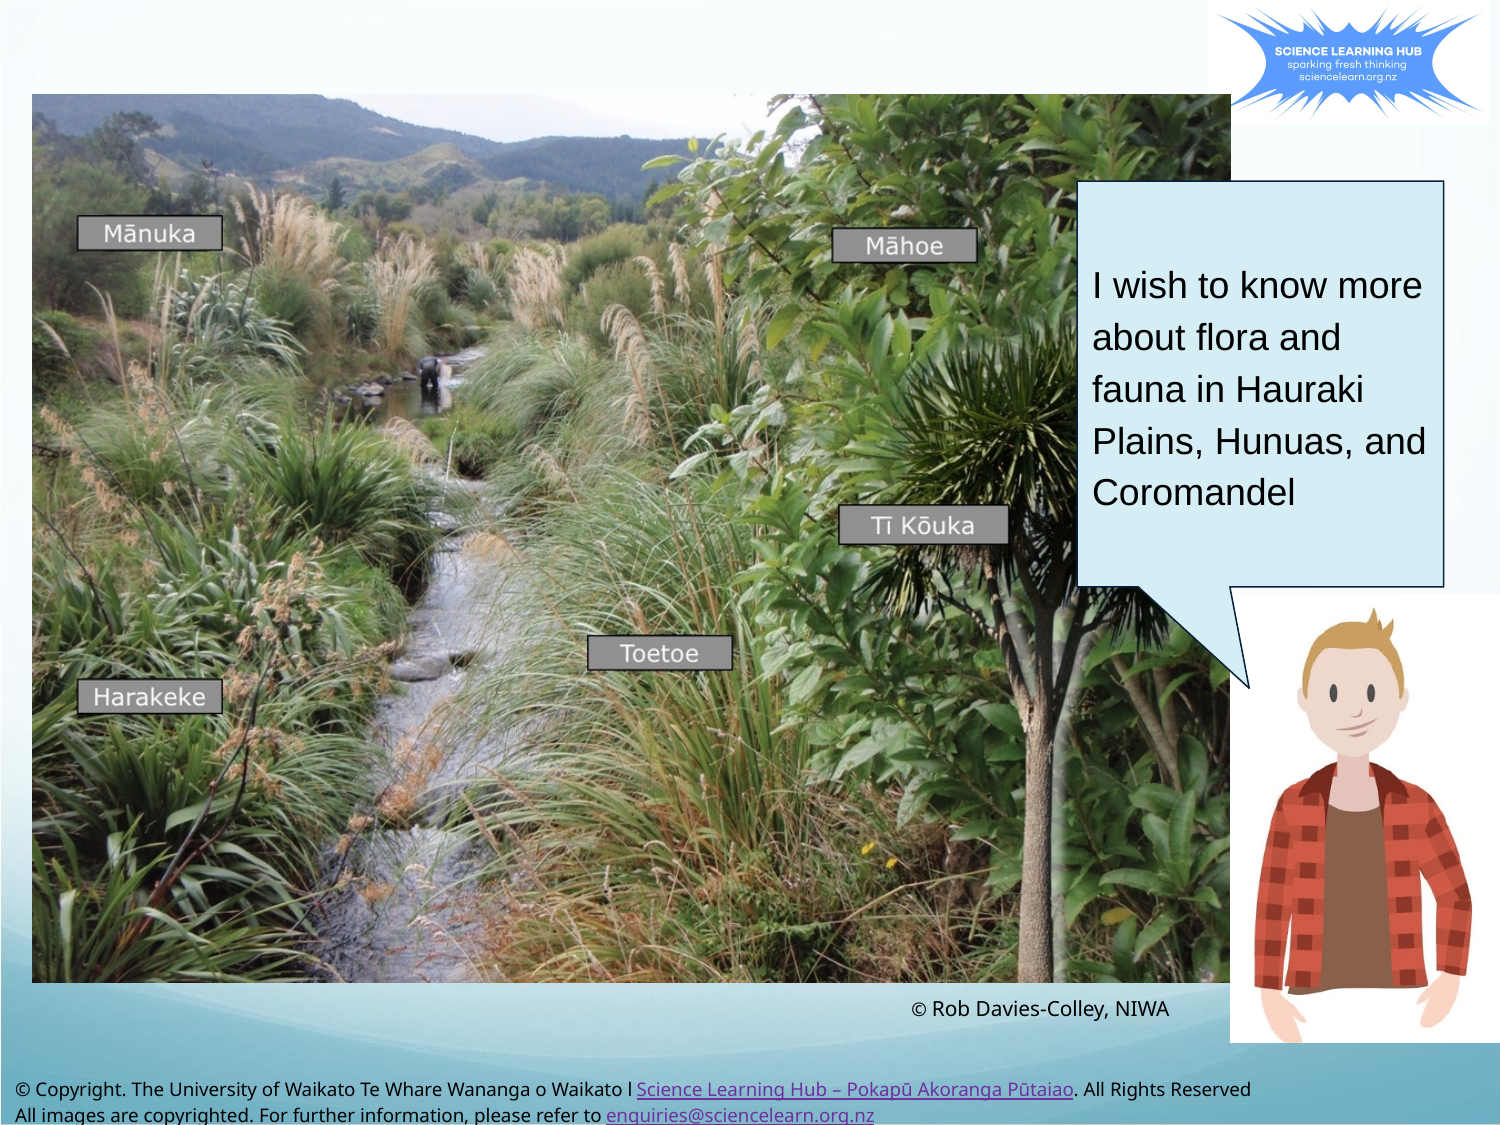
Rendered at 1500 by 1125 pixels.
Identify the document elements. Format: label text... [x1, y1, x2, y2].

text_box © Rob Davies-Colley, NIWA [888, 990, 1225, 1044]
text_box © Copyright. The University of Waikato Te Whare Wananga o Waikato l Science Learning Hub – Pokapū Akoranga Pūtaiao. All Rights Reserved All images are copyrighted. For further information, please refer to enquiries@sciencelearn.org.nz [0, 1063, 1500, 1125]
text_box I wish to know more about flora and fauna in Hauraki Plains, Hunuas, and Coromandel [1235, 181, 1444, 587]
picture [0, 0, 1500, 1063]
